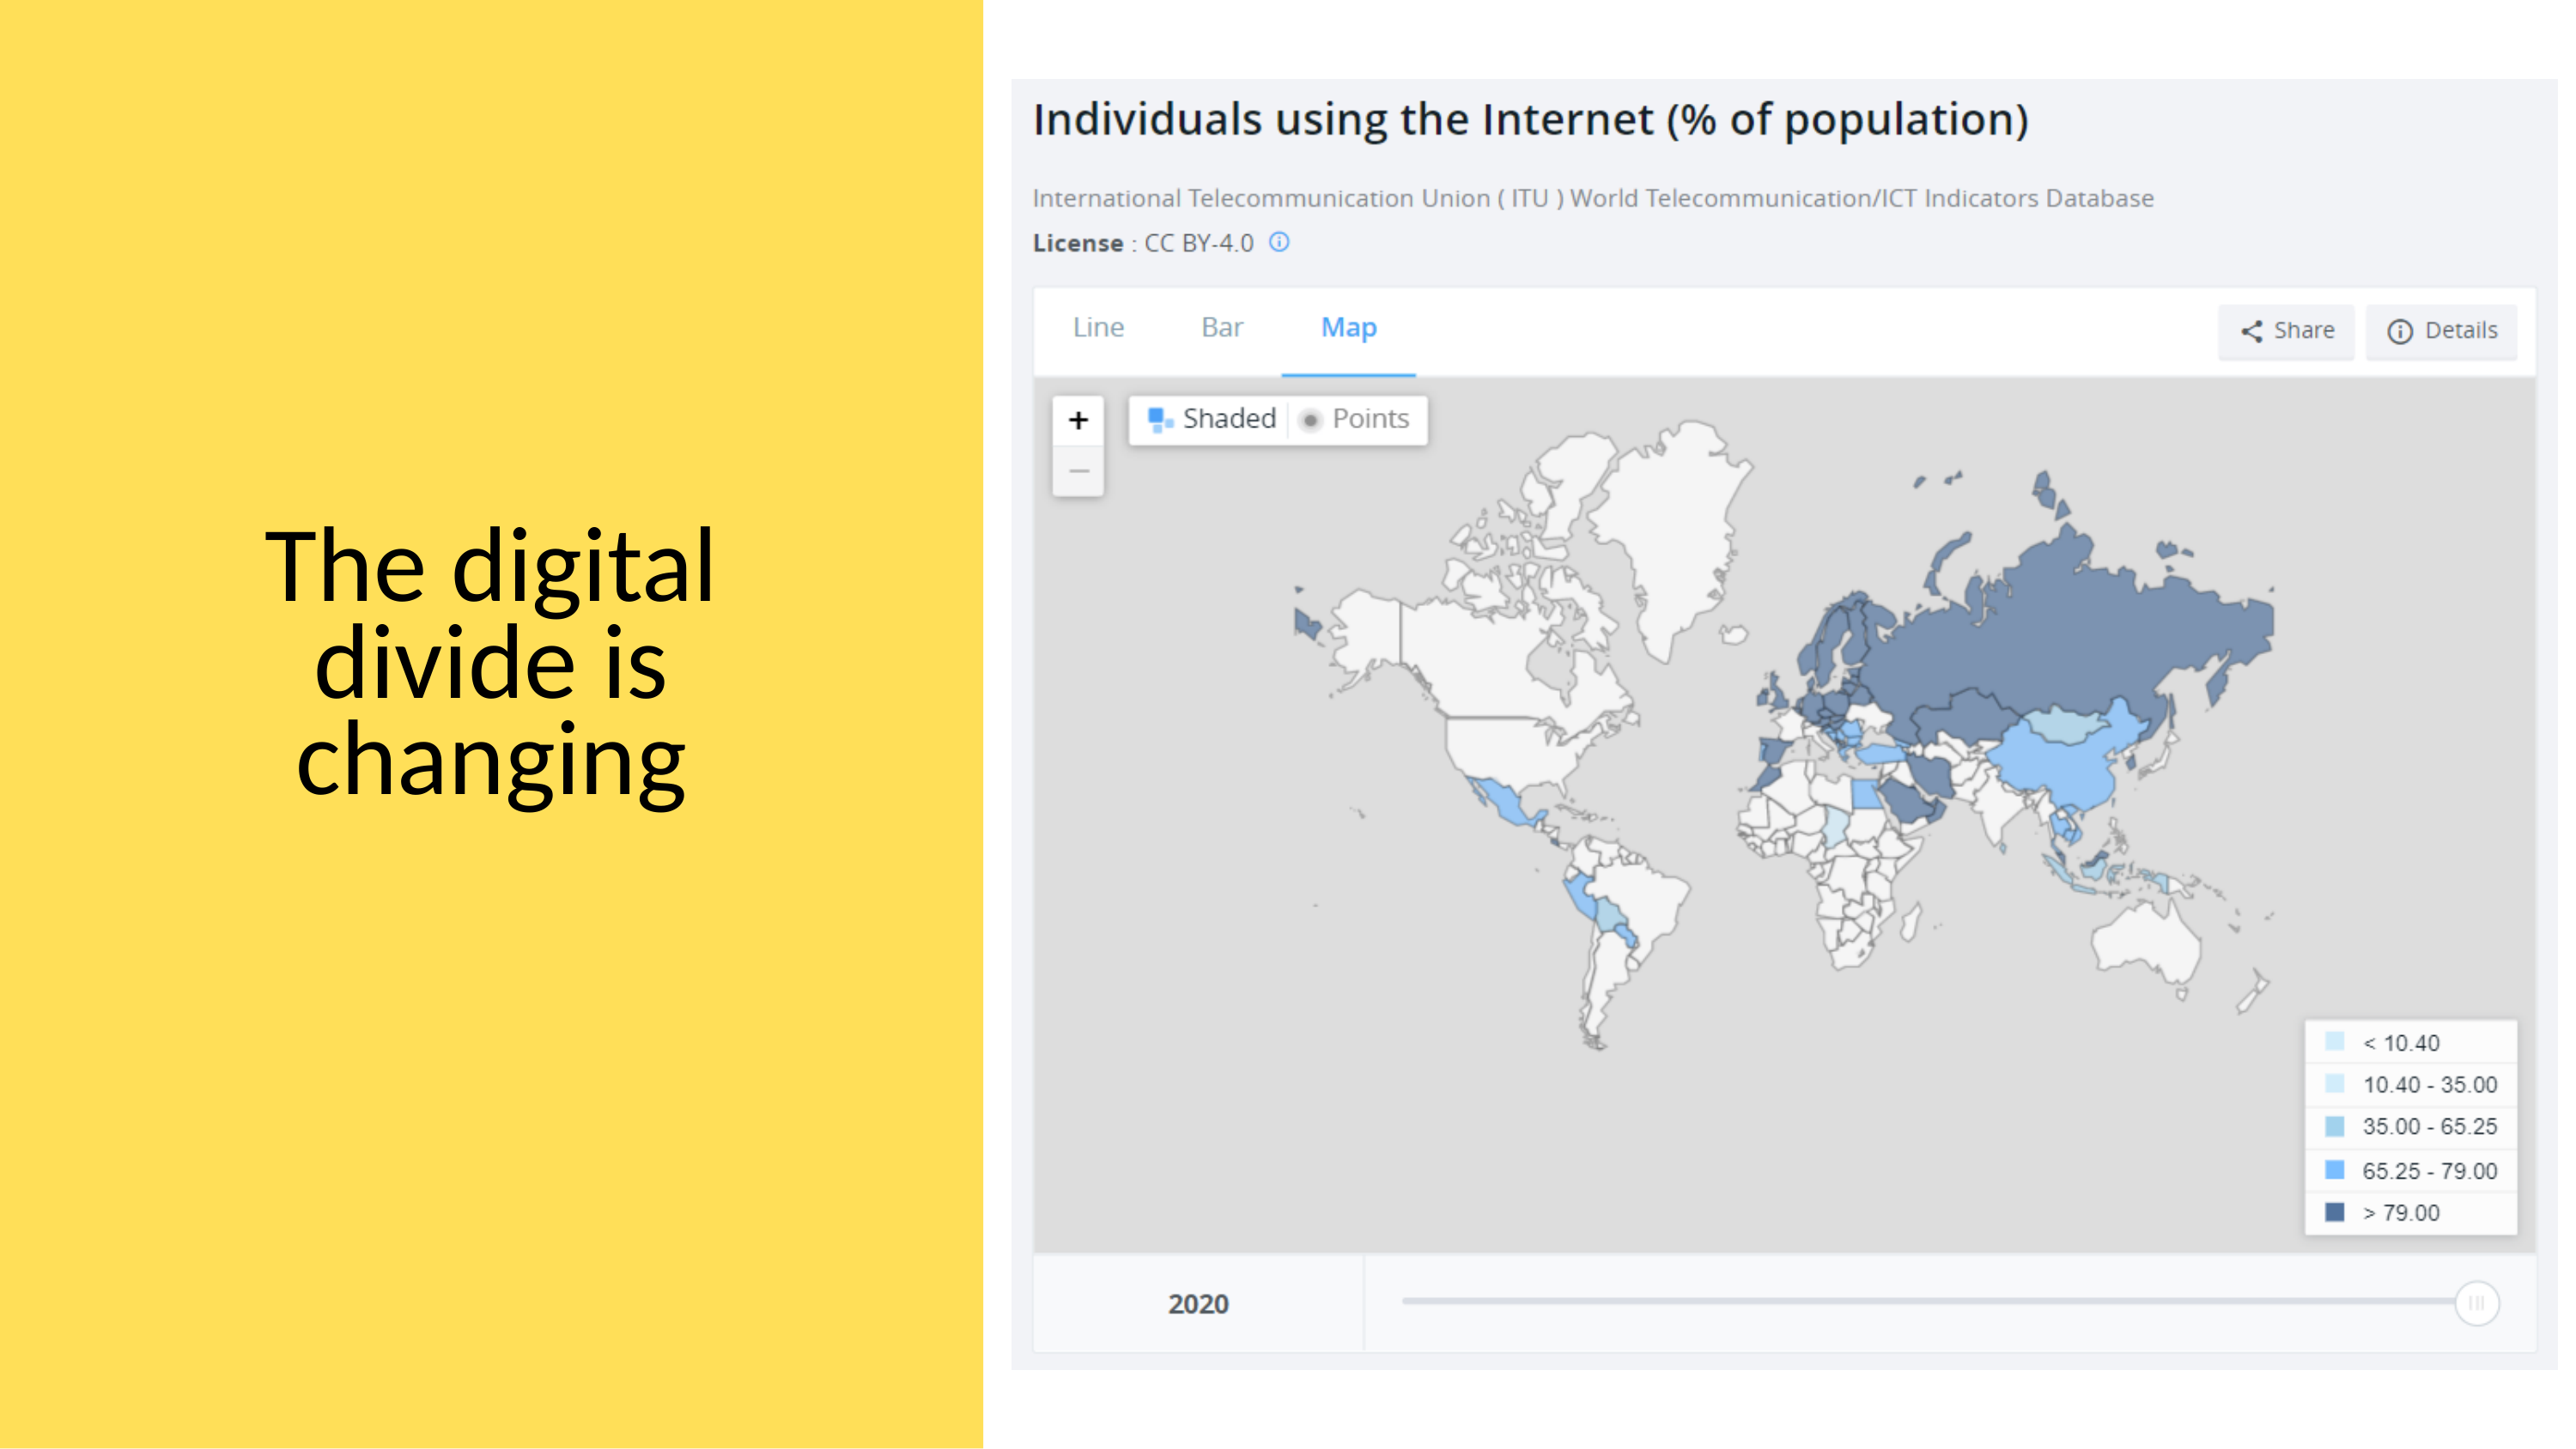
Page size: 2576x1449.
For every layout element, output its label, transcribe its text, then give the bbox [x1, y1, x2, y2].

text_box [0, 0, 984, 1449]
picture [1012, 78, 2558, 1370]
title The digital divide is changing [191, 415, 793, 1034]
